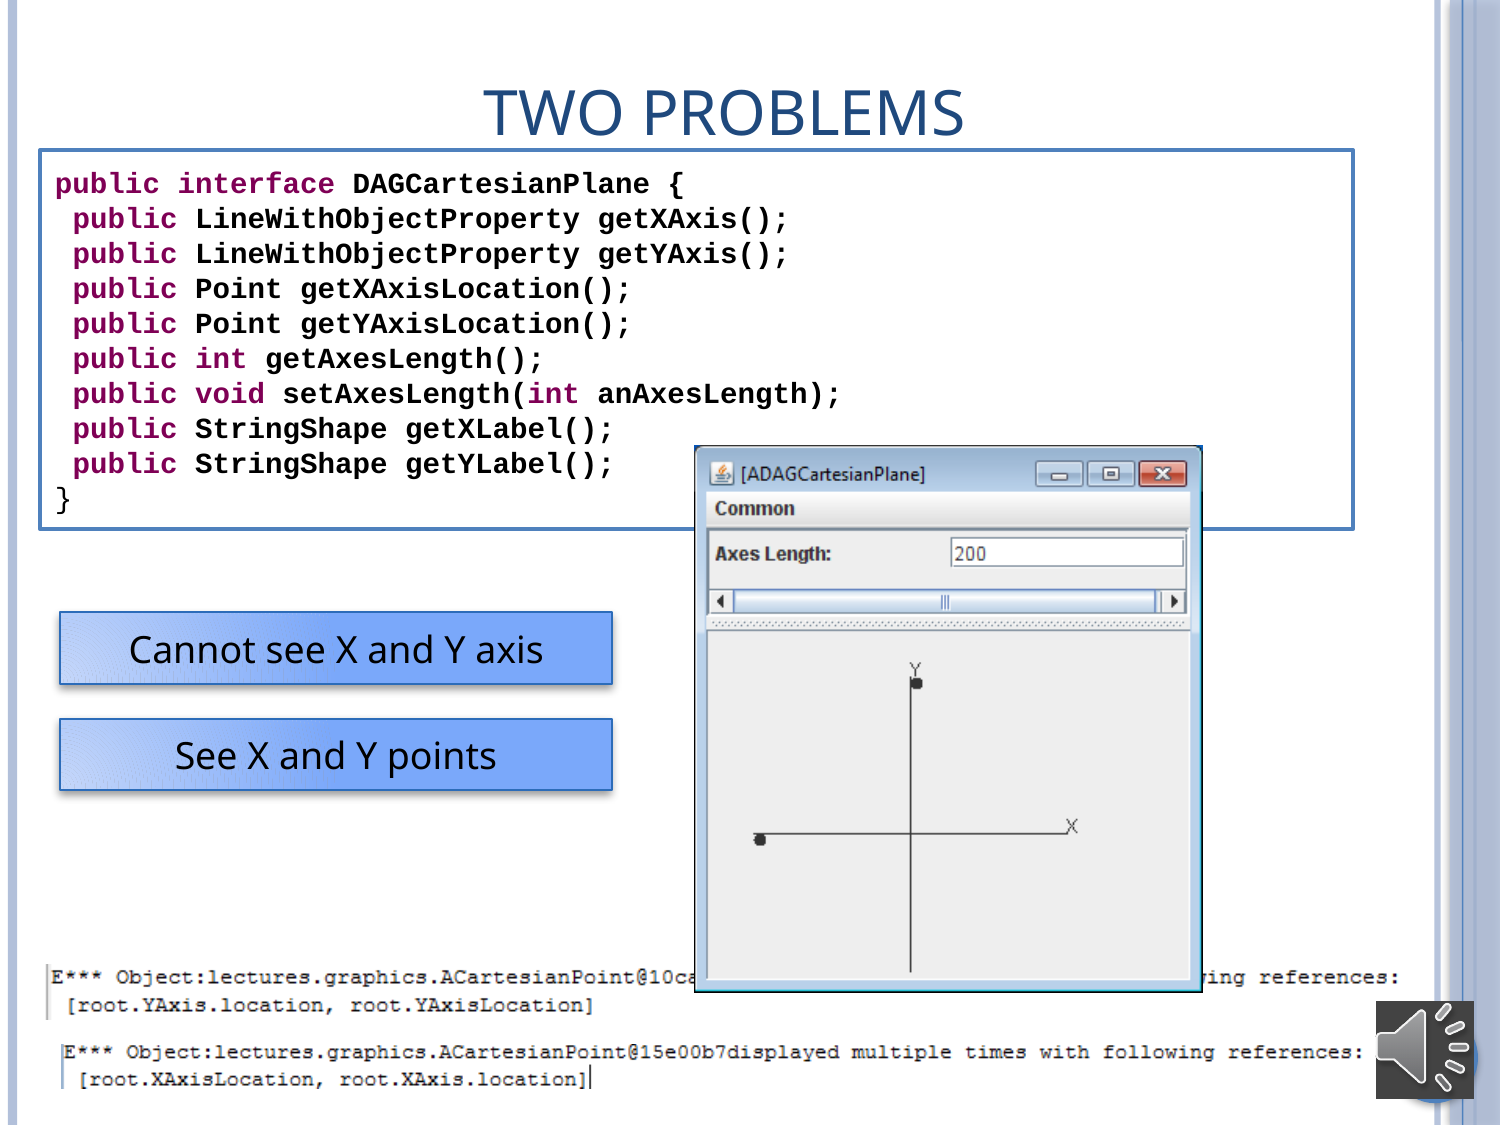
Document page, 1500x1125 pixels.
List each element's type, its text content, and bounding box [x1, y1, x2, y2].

title Two Problems [75, 45, 1375, 175]
text_box See X and Y points [59, 718, 613, 791]
text_box Cannot see X and Y axis [59, 611, 613, 685]
picture [61, 1044, 1370, 1090]
picture [45, 444, 1476, 1101]
text_box public interface DAGCartesianPlane { public LineWithObjectProperty getXAxis(); public LineWithObjectProperty getYAxis(); public Point getXAxisLocation(); public Point getYAxisLocation(); public int getAxesLength(); public void setAxesLength(int anAxesLength); public StringShape getXLabel(); public StringShape getYLabel(); } [38, 148, 1355, 531]
